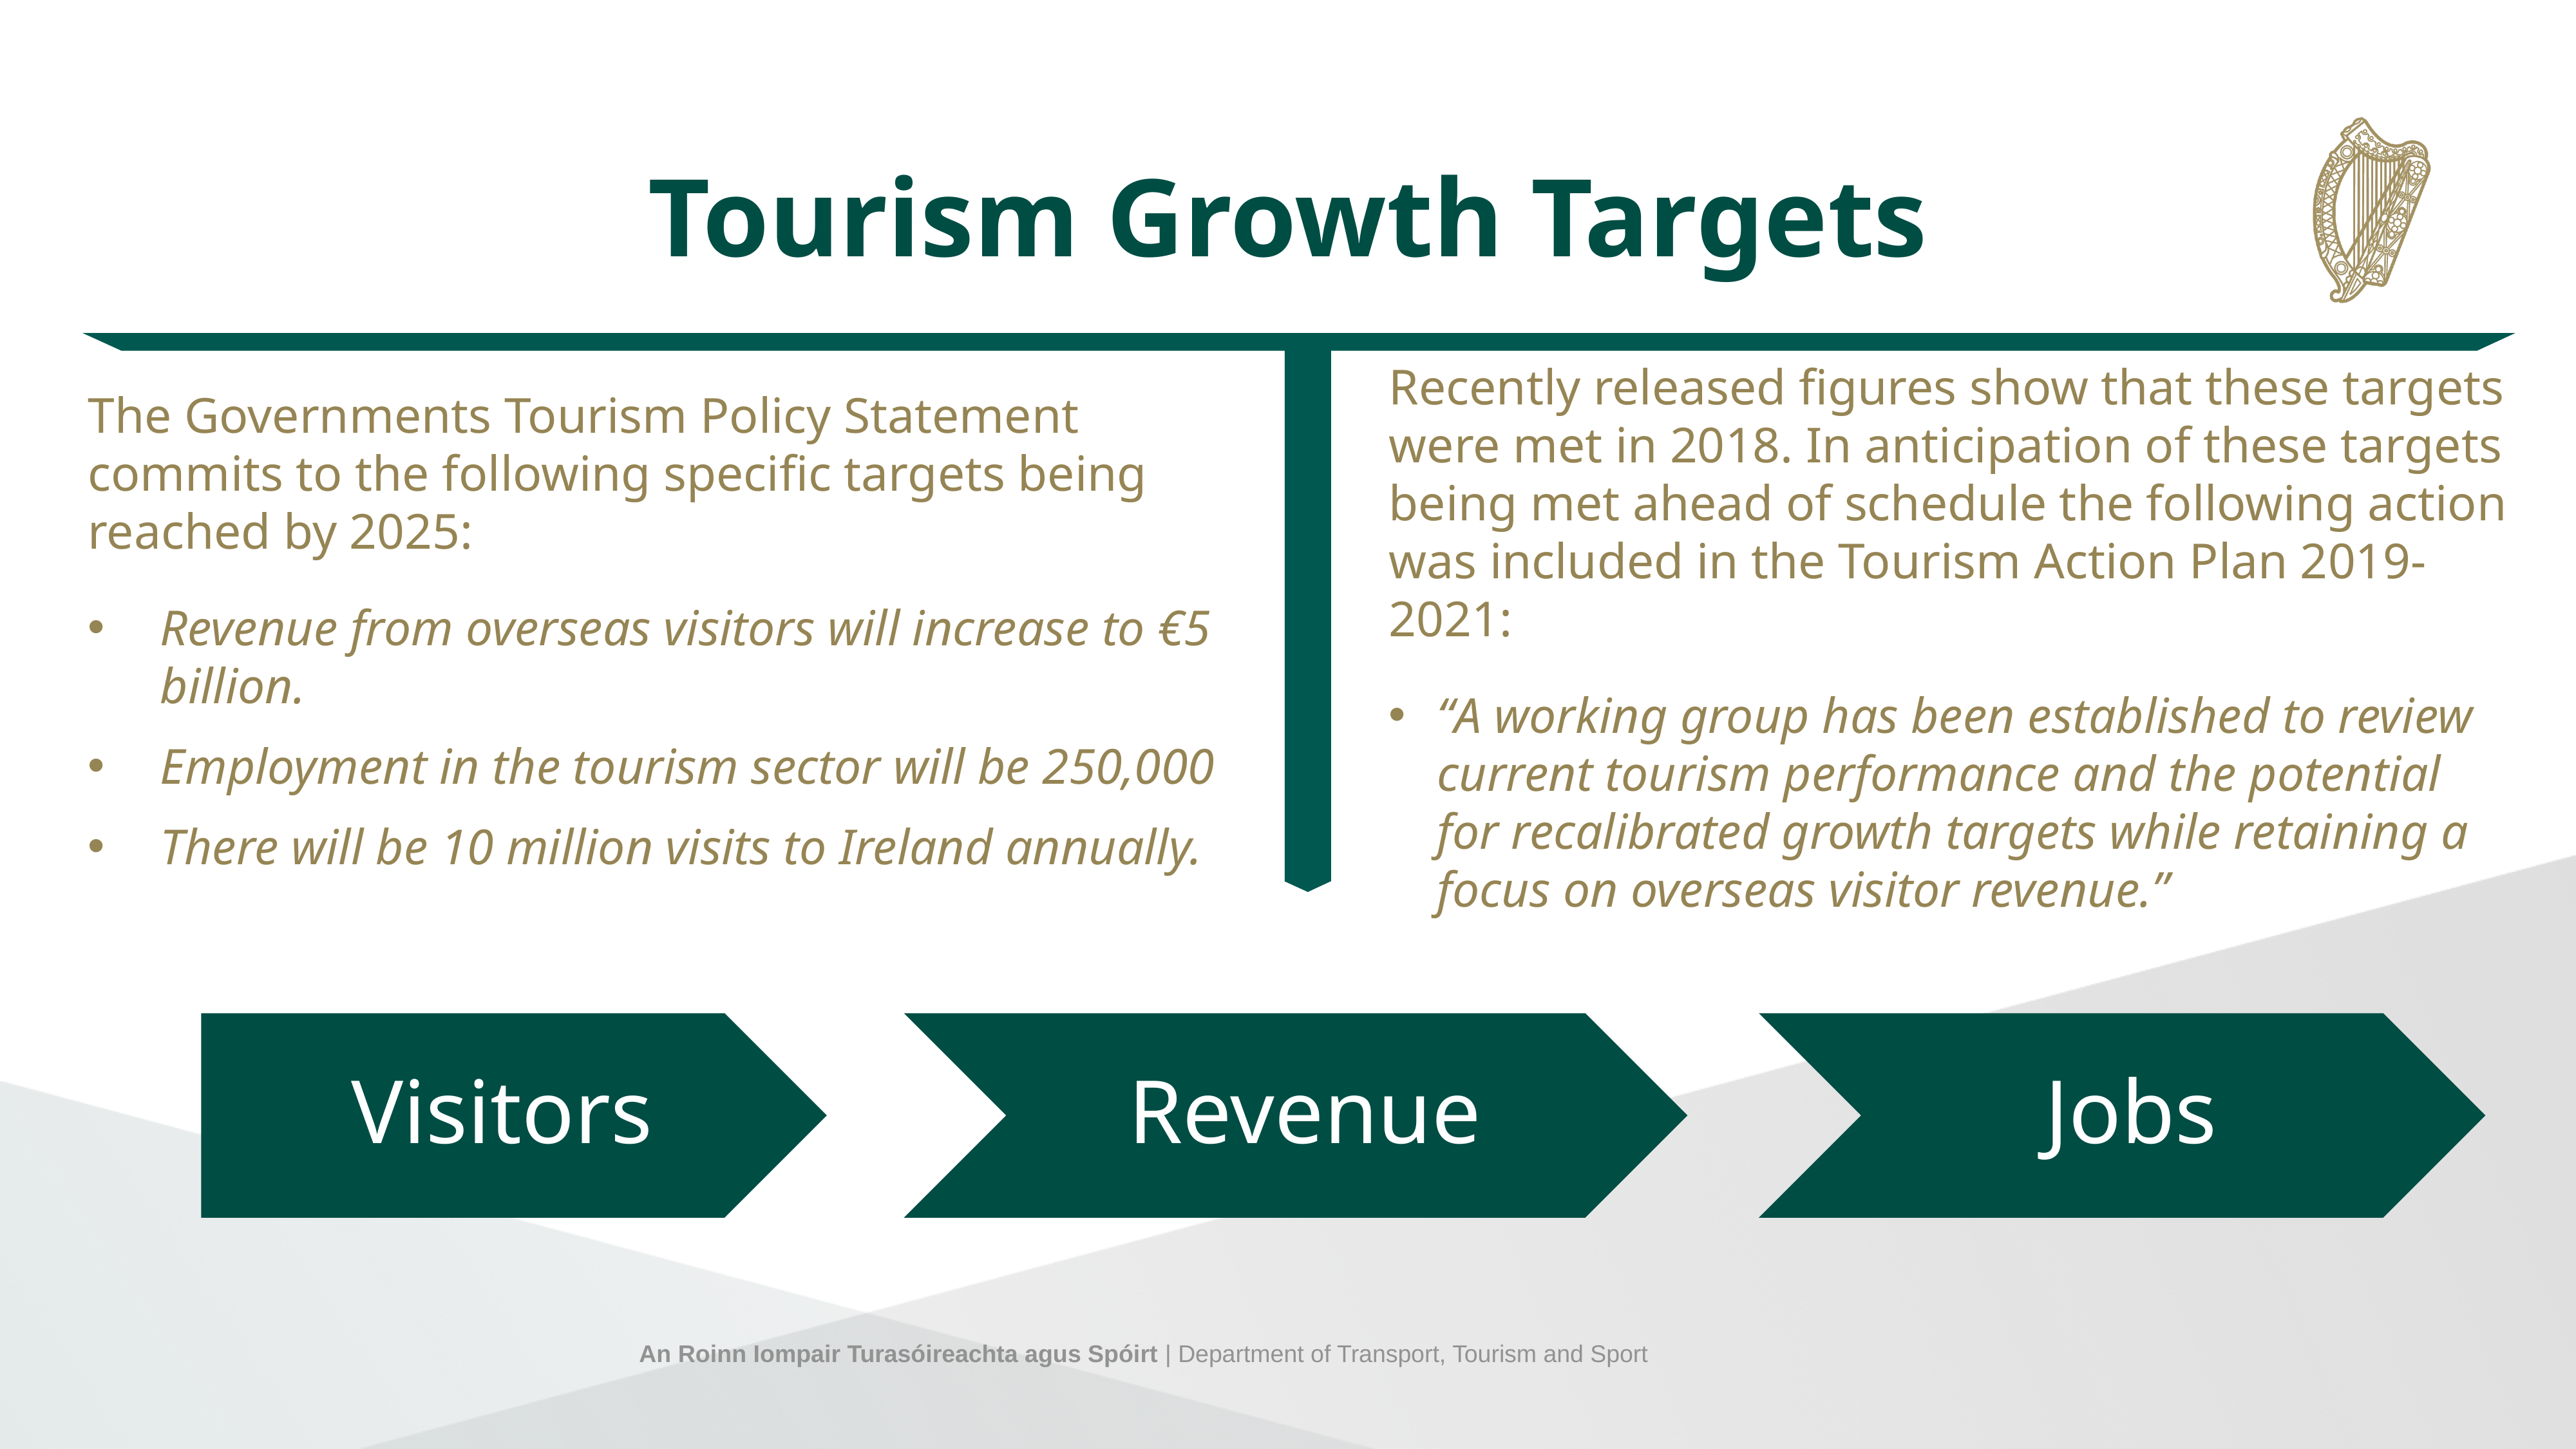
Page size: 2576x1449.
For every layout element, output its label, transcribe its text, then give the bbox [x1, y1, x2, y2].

text_box [82, 333, 1308, 893]
picture [0, 855, 2576, 1449]
text_box [1308, 333, 2515, 892]
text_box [82, 1013, 2516, 1218]
picture [2293, 100, 2449, 313]
text_box Recently released figures show that these targets were met in 2018. In anticipation of these targets being met ahead of schedule the following action was included in the Tourism Action Plan 2019-2021: “A working group has been established to review current tourism performance and the potential for recalibrated growth targets while retaining a focus on overseas visitor revenue.” [1383, 351, 2515, 980]
text_box The Governments Tourism Policy Statement commits to the following specific targets being reached by 2025: Revenue from overseas visitors will increase to €5 billion. Employment in the tourism sector will be 250,000 There will be 10 million visits to Ireland annually. [82, 379, 1258, 880]
text_box Tourism Growth Targets [146, 131, 2430, 275]
